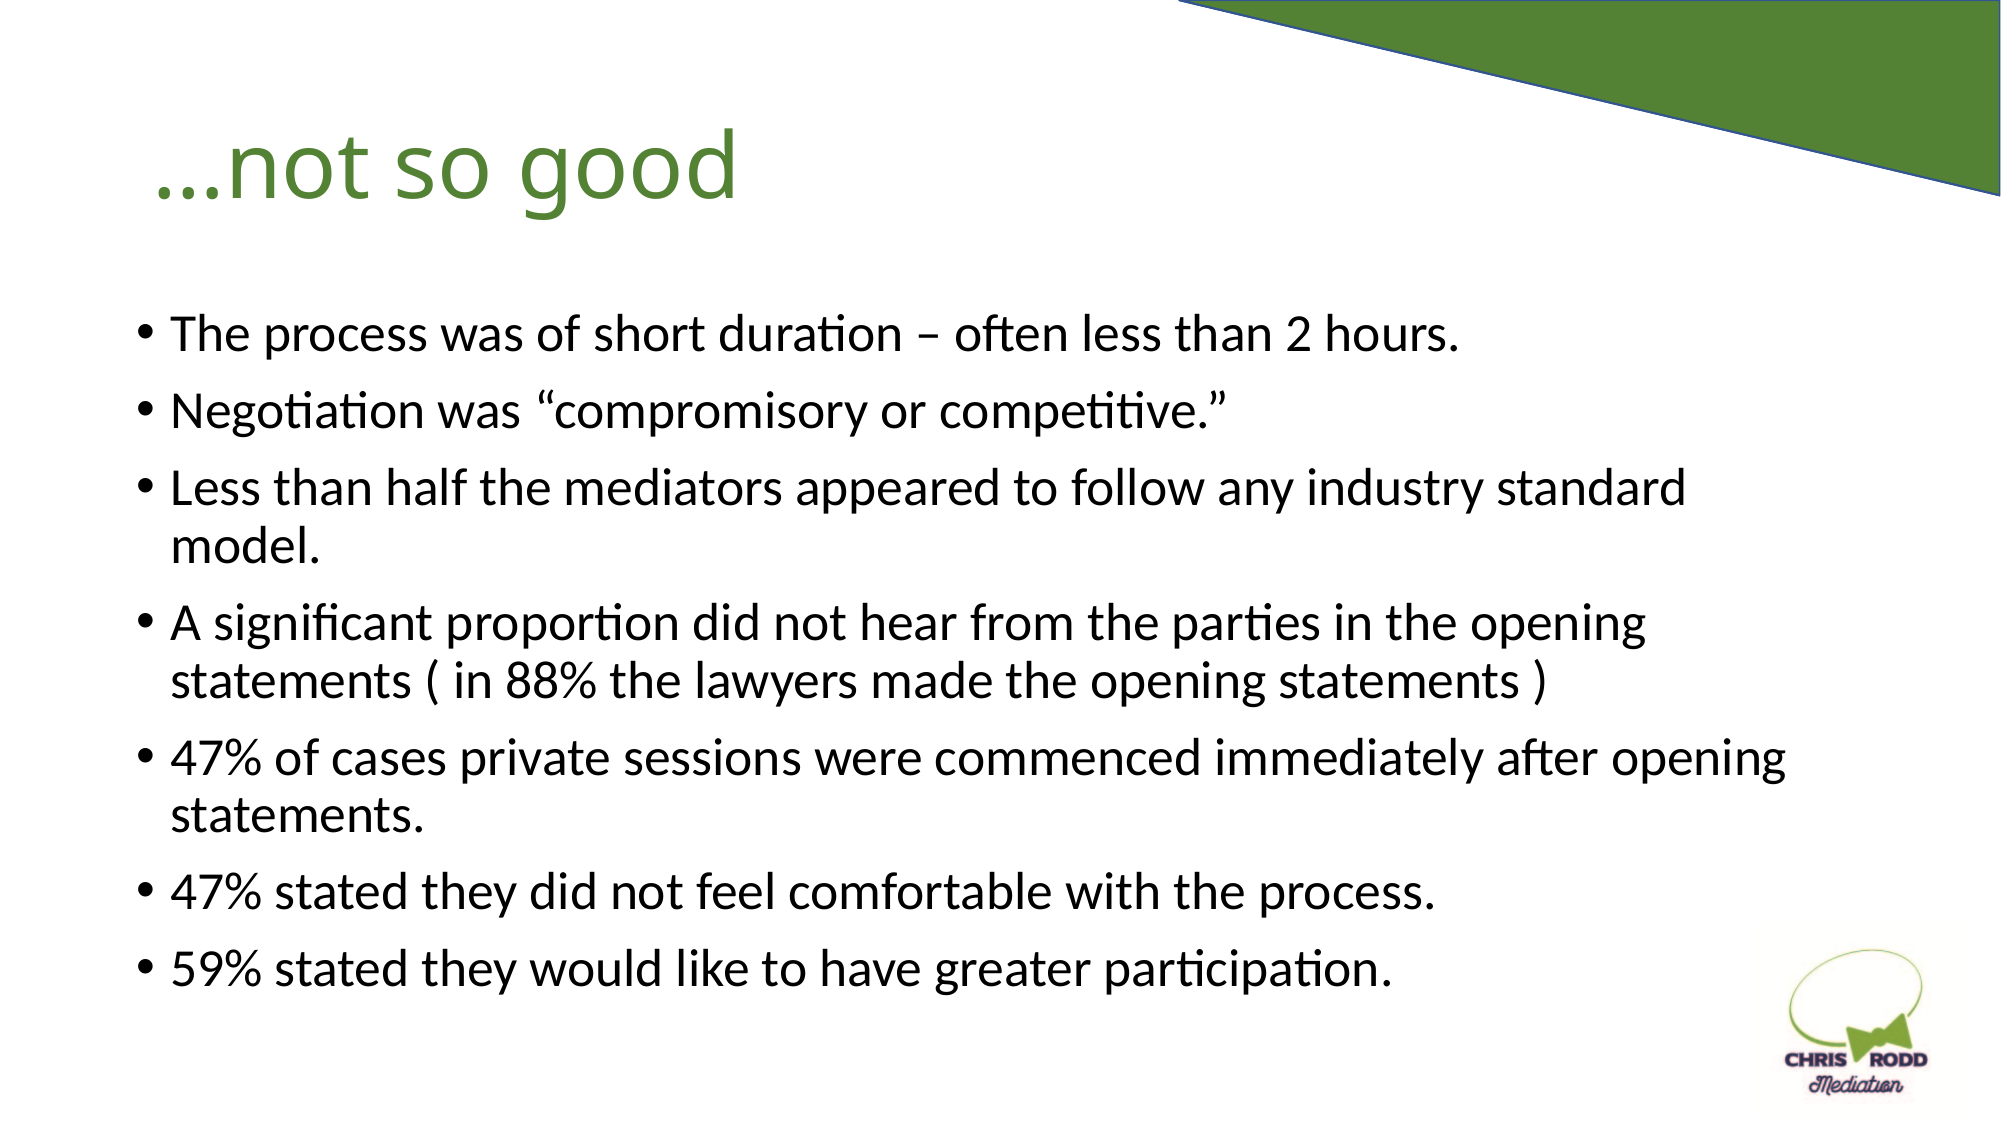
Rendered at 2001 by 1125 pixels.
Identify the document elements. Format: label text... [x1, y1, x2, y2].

list The process was of short duration – often less than 2 hours. Negotiation was “compromisory or competitive.” Less than half the mediators appeared to follow any industry standard model. A significant proportion did not hear from the parties in the opening statements ( in 88% the lawyers made the opening statements ) 47% of cases private sessions were commenced immediately after opening statements. 47% stated they did not feel comfortable with the process. 59% stated they would like to have greater participation. [121, 297, 1847, 1012]
title …not so good [137, 59, 1863, 278]
picture [1753, 925, 1971, 1115]
